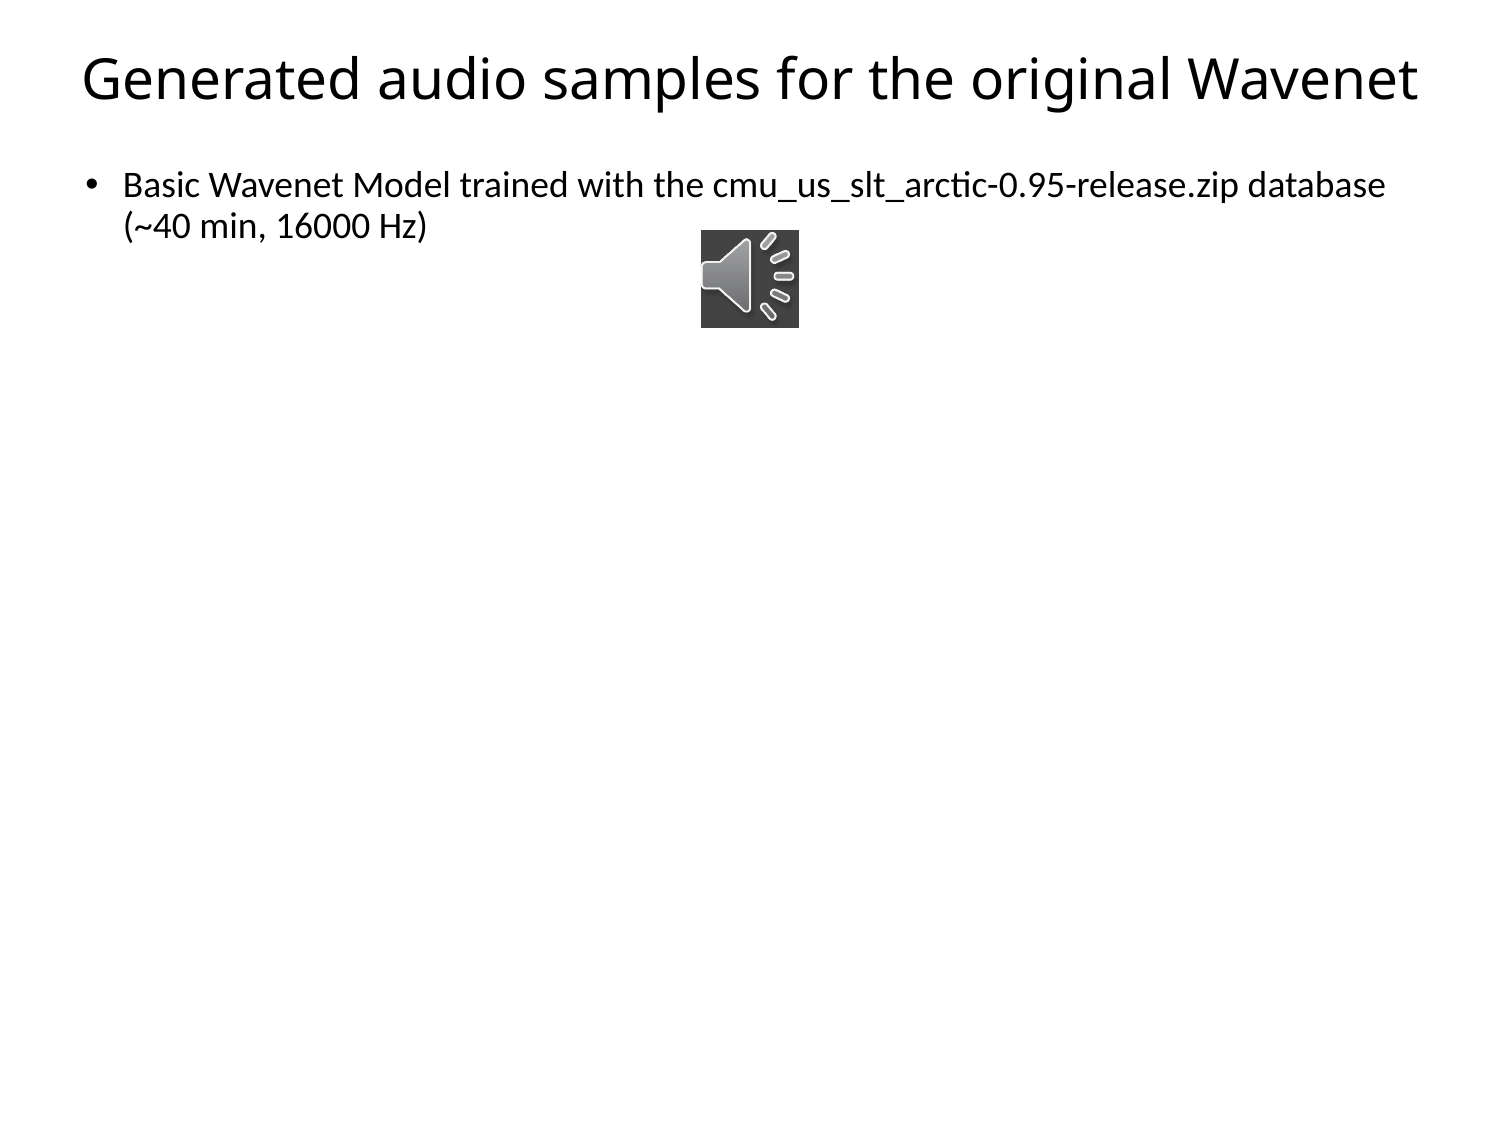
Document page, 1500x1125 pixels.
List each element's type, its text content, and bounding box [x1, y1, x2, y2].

title Generated audio samples for the original Wavenet [0, 24, 1500, 140]
picture [699, 229, 800, 330]
list Basic Wavenet Model trained with the cmu_us_slt_arctic-0.95-release.zip database (~40 min, 16000 Hz) [70, 158, 1457, 811]
